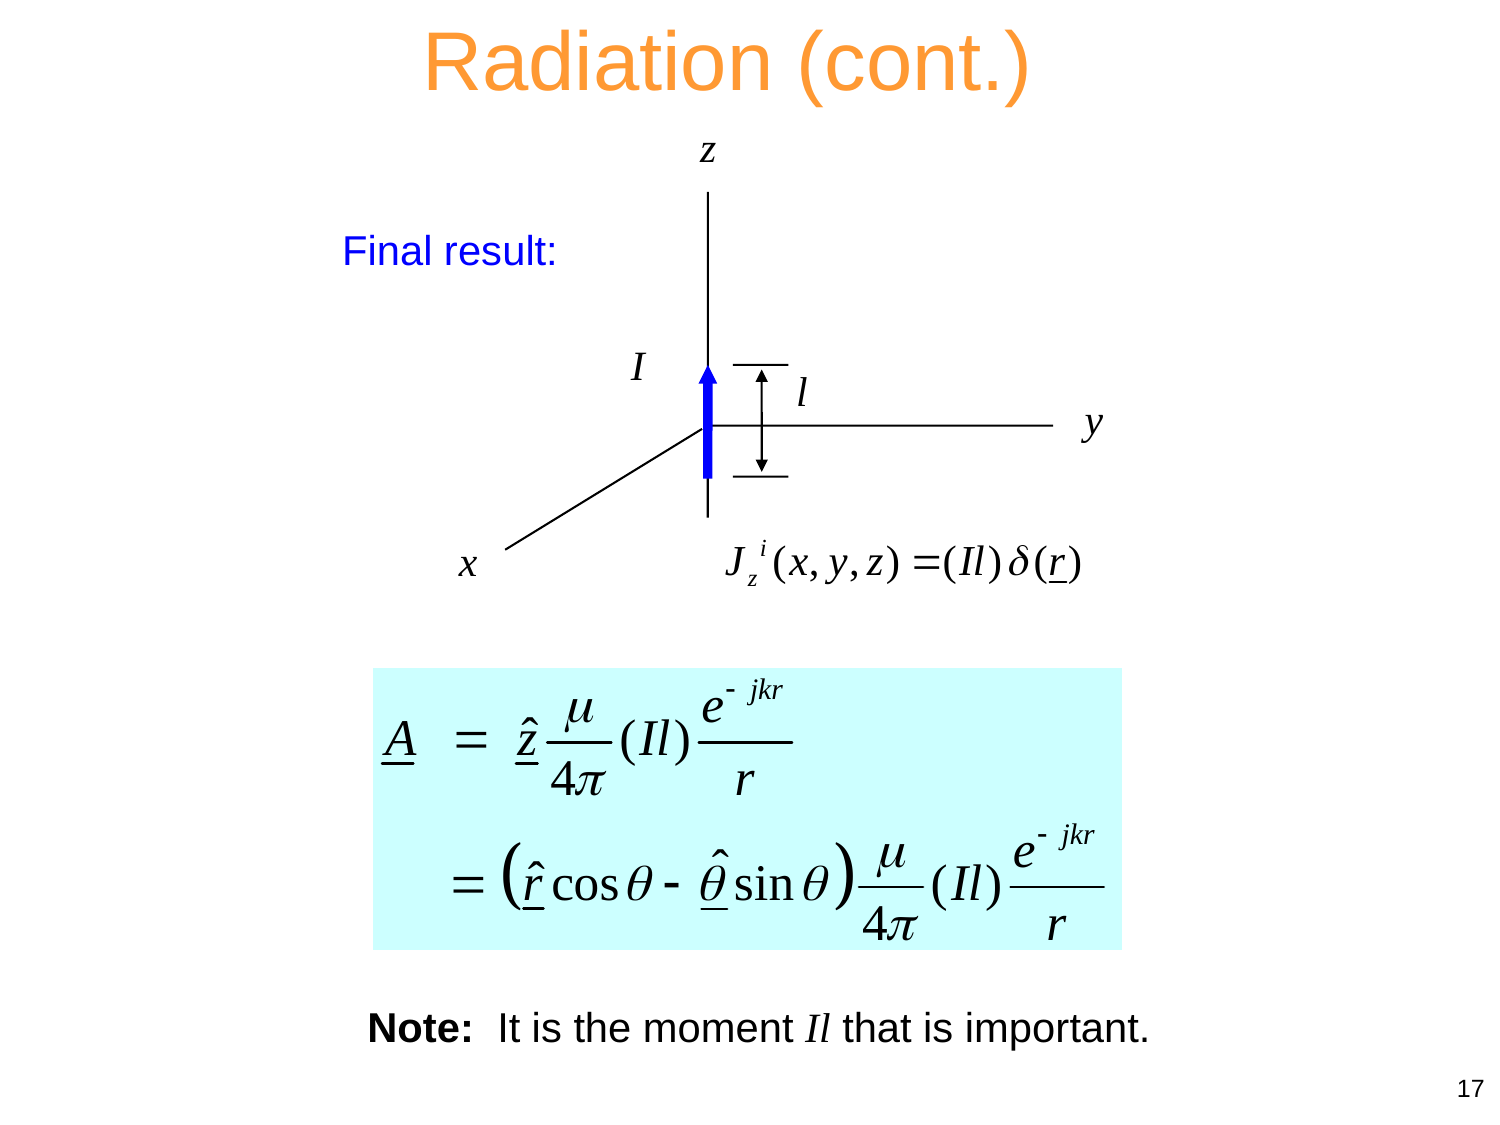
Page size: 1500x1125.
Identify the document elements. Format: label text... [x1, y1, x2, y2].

text_box Radiation (cont.) [340, 0, 1116, 115]
text_box Note: It is the moment Il that is important. [352, 993, 1177, 1058]
text_box Final result: [327, 216, 438, 281]
slide_number 17 [1187, 1050, 1500, 1125]
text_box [444, 113, 1137, 597]
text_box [373, 667, 1123, 951]
